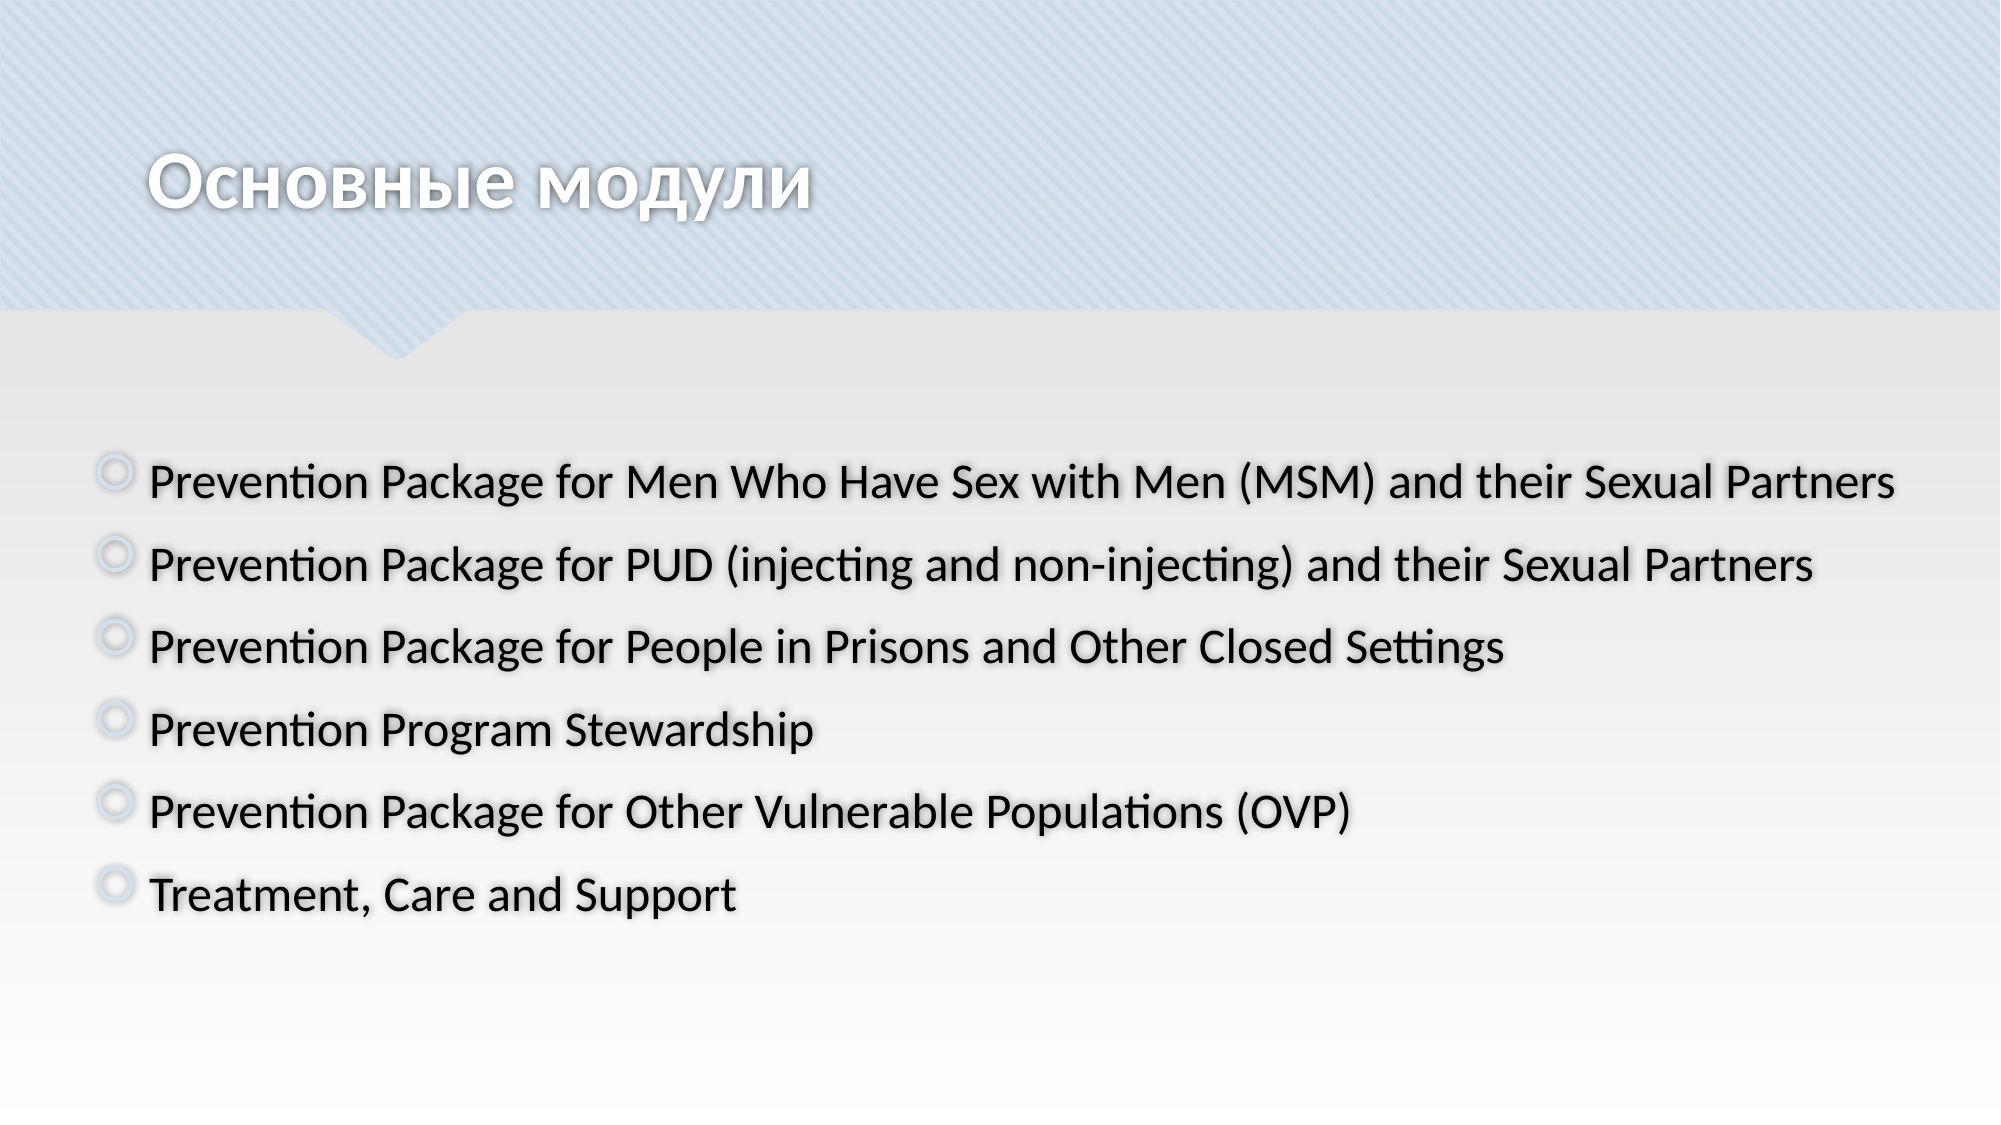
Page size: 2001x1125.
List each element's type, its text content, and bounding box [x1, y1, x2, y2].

title Основные модули [132, 73, 1868, 233]
list Prevention Package for Men Who Have Sex with Men (MSM) and their Sexual Partners Prevention Package for PUD (injecting and non-injecting) and their Sexual Partners Prevention Package for People in Prisons and Other Closed Settings Prevention Program Stewardship Prevention Package for Other Vulnerable Populations (OVP) Treatment, Care and Support [77, 386, 1923, 984]
